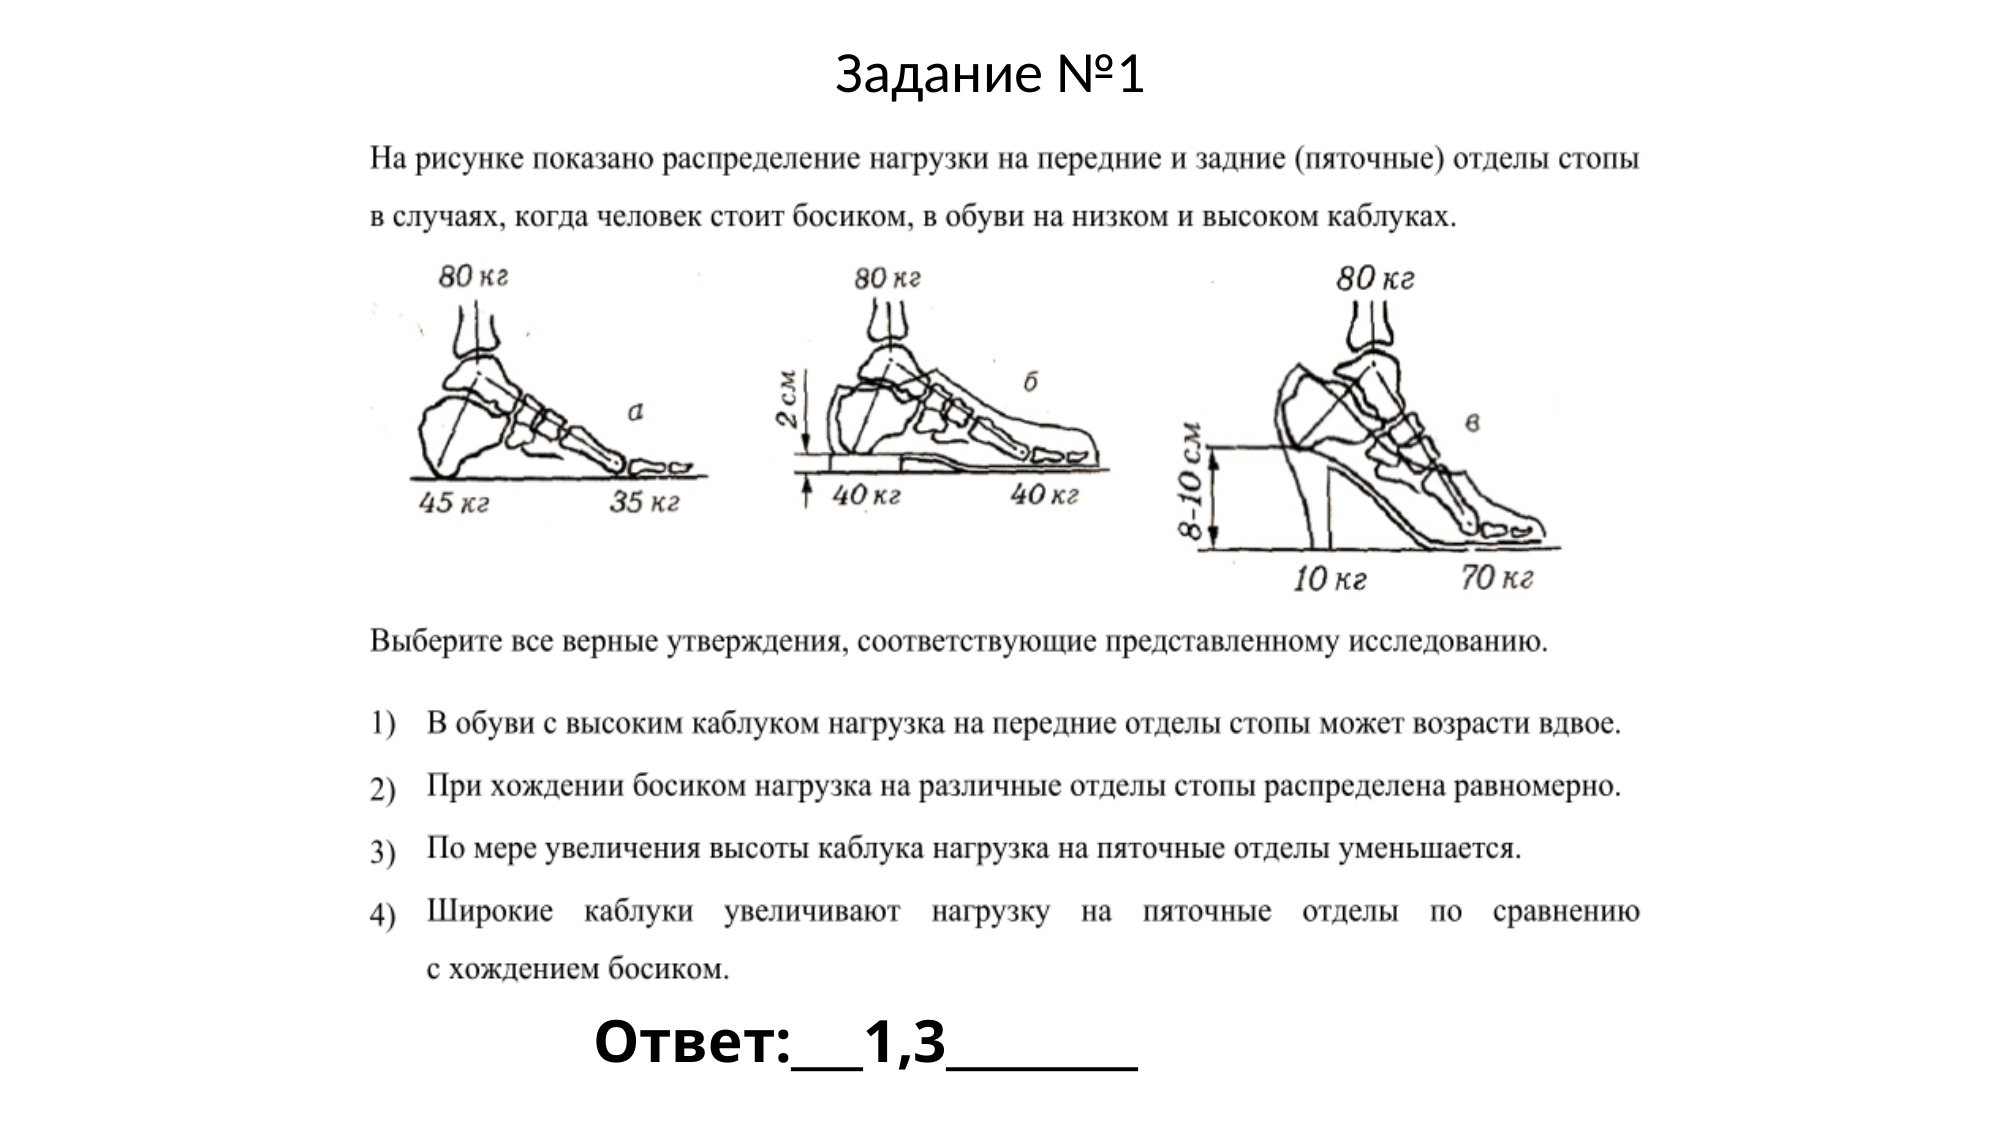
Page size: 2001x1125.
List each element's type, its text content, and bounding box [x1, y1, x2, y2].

text_box Задание №1 [820, 26, 1319, 112]
picture [347, 130, 1666, 1006]
title Ответ:___1,3________ [578, 1006, 1243, 1125]
